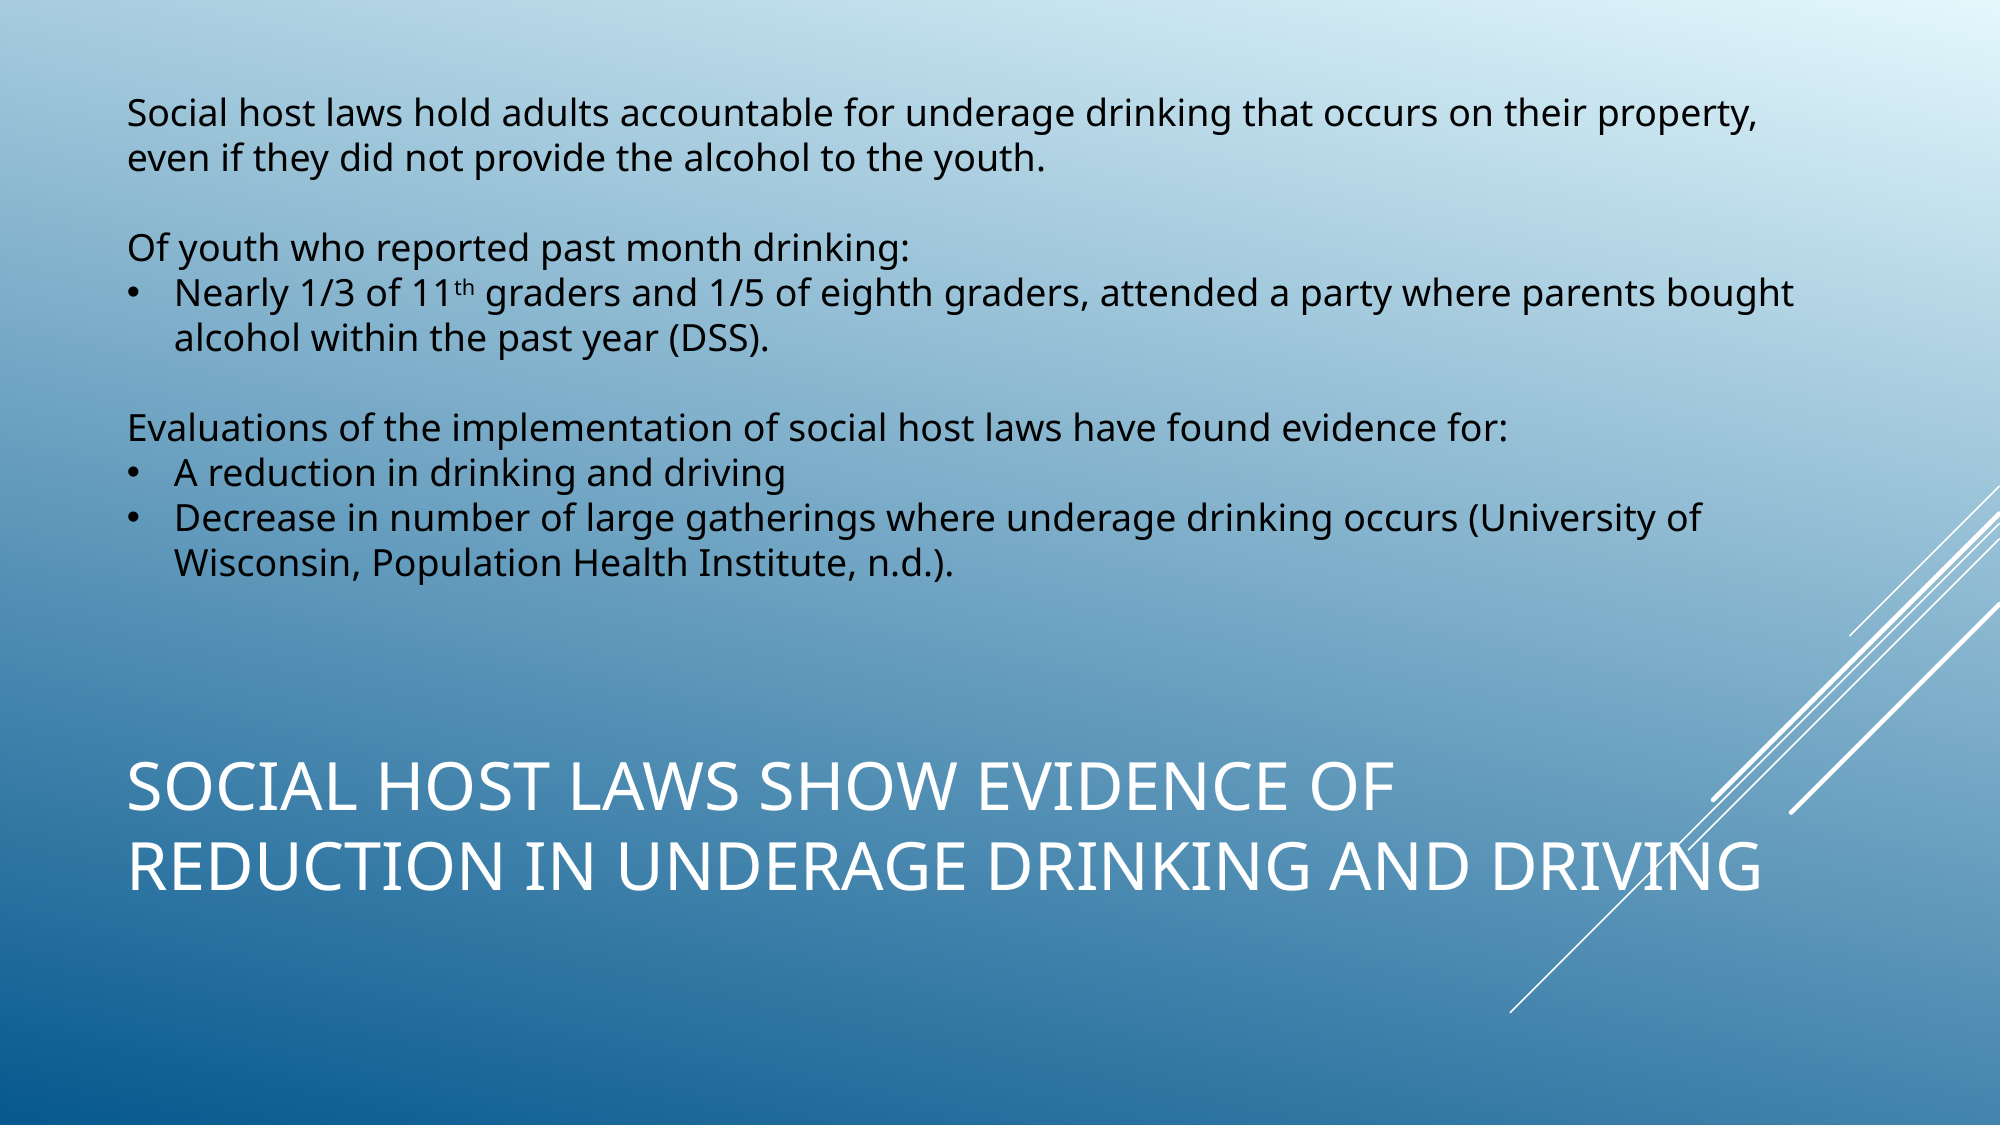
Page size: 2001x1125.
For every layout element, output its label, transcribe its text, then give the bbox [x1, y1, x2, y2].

text_box Social Host Laws Show evidence of Reduction in underage Drinking and Driving [112, 736, 1803, 984]
text_box Social host laws hold adults accountable for underage drinking that occurs on their property, even if they did not provide the alcohol to the youth. Of youth who reported past month drinking: Nearly 1/3 of 11th graders and 1/5 of eighth graders, attended a party where parents bought alcohol within the past year (DSS). Evaluations of the implementation of social host laws have found evidence for: A reduction in drinking and driving Decrease in number of large gatherings where underage drinking occurs (University of Wisconsin, Population Health Institute, n.d.). [112, 81, 1861, 637]
